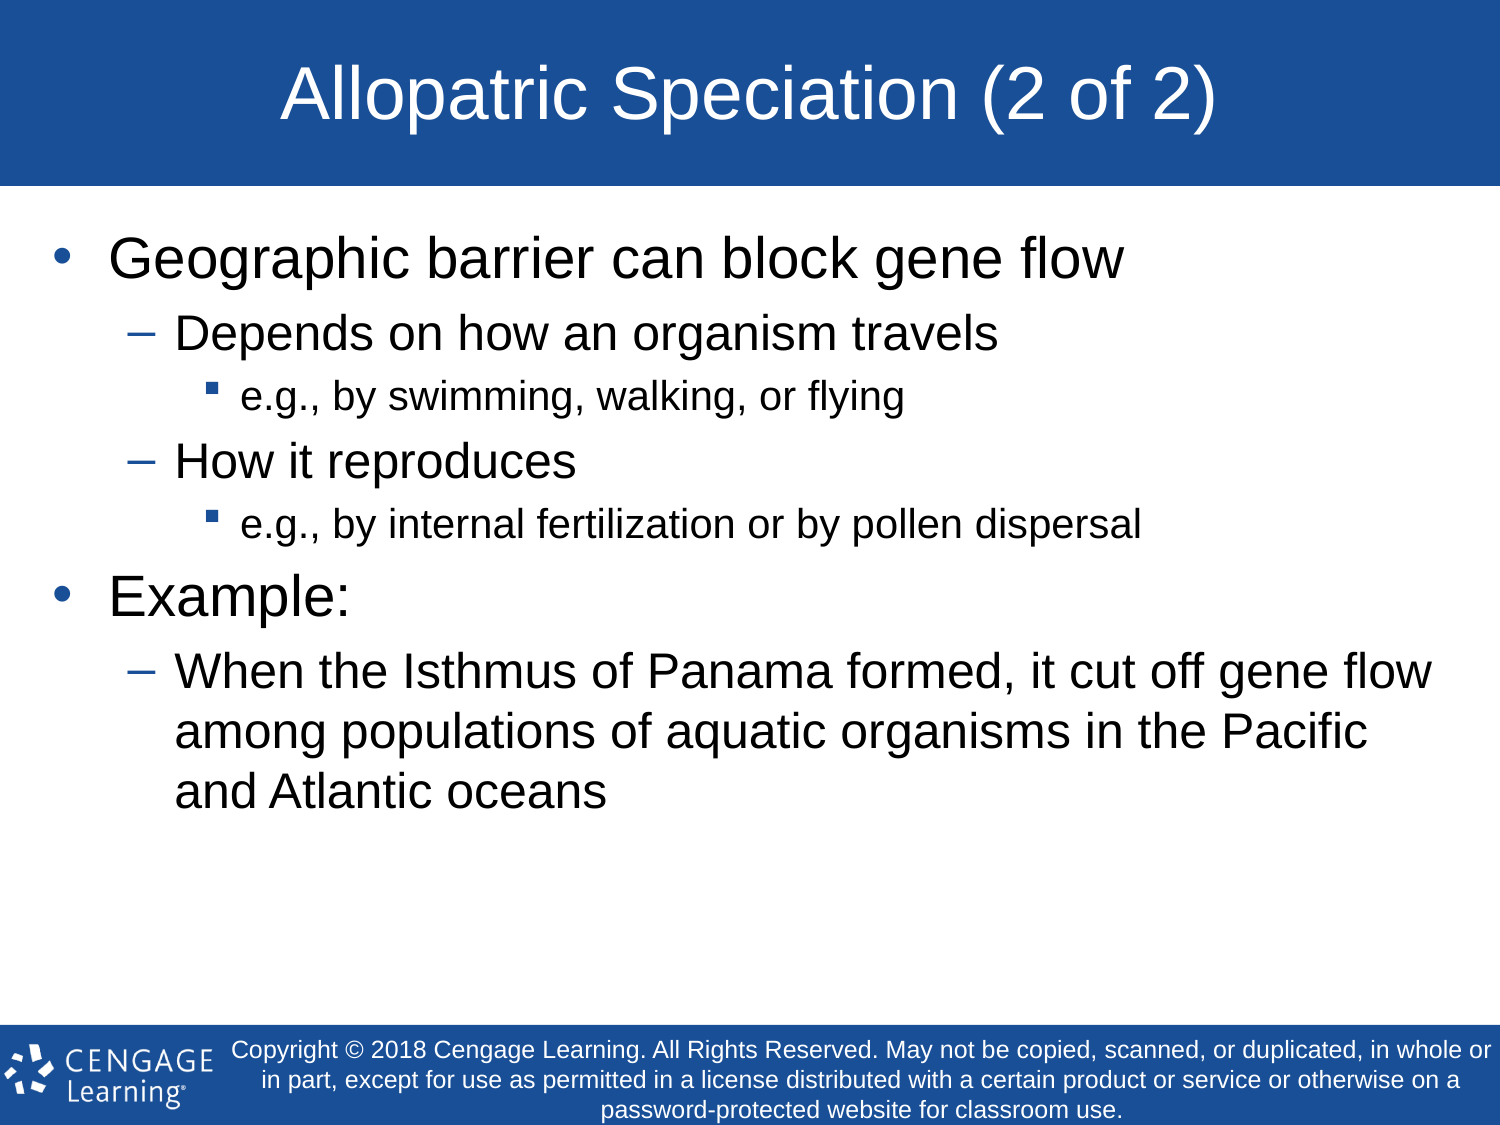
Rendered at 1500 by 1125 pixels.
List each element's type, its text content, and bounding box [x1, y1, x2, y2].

title Allopatric Speciation (2 of 2) [7, 4, 1493, 175]
picture [0, 1040, 216, 1113]
list Geographic barrier can block gene flow Depends on how an organism travels e.g., by swimming, walking, or flying How it reproduces e.g., by internal fertilization or by pollen dispersal Example: When the Isthmus of Panama formed, it cut off gene flow among populations of aquatic organisms in the Pacific and Atlantic oceans [37, 212, 1475, 1005]
